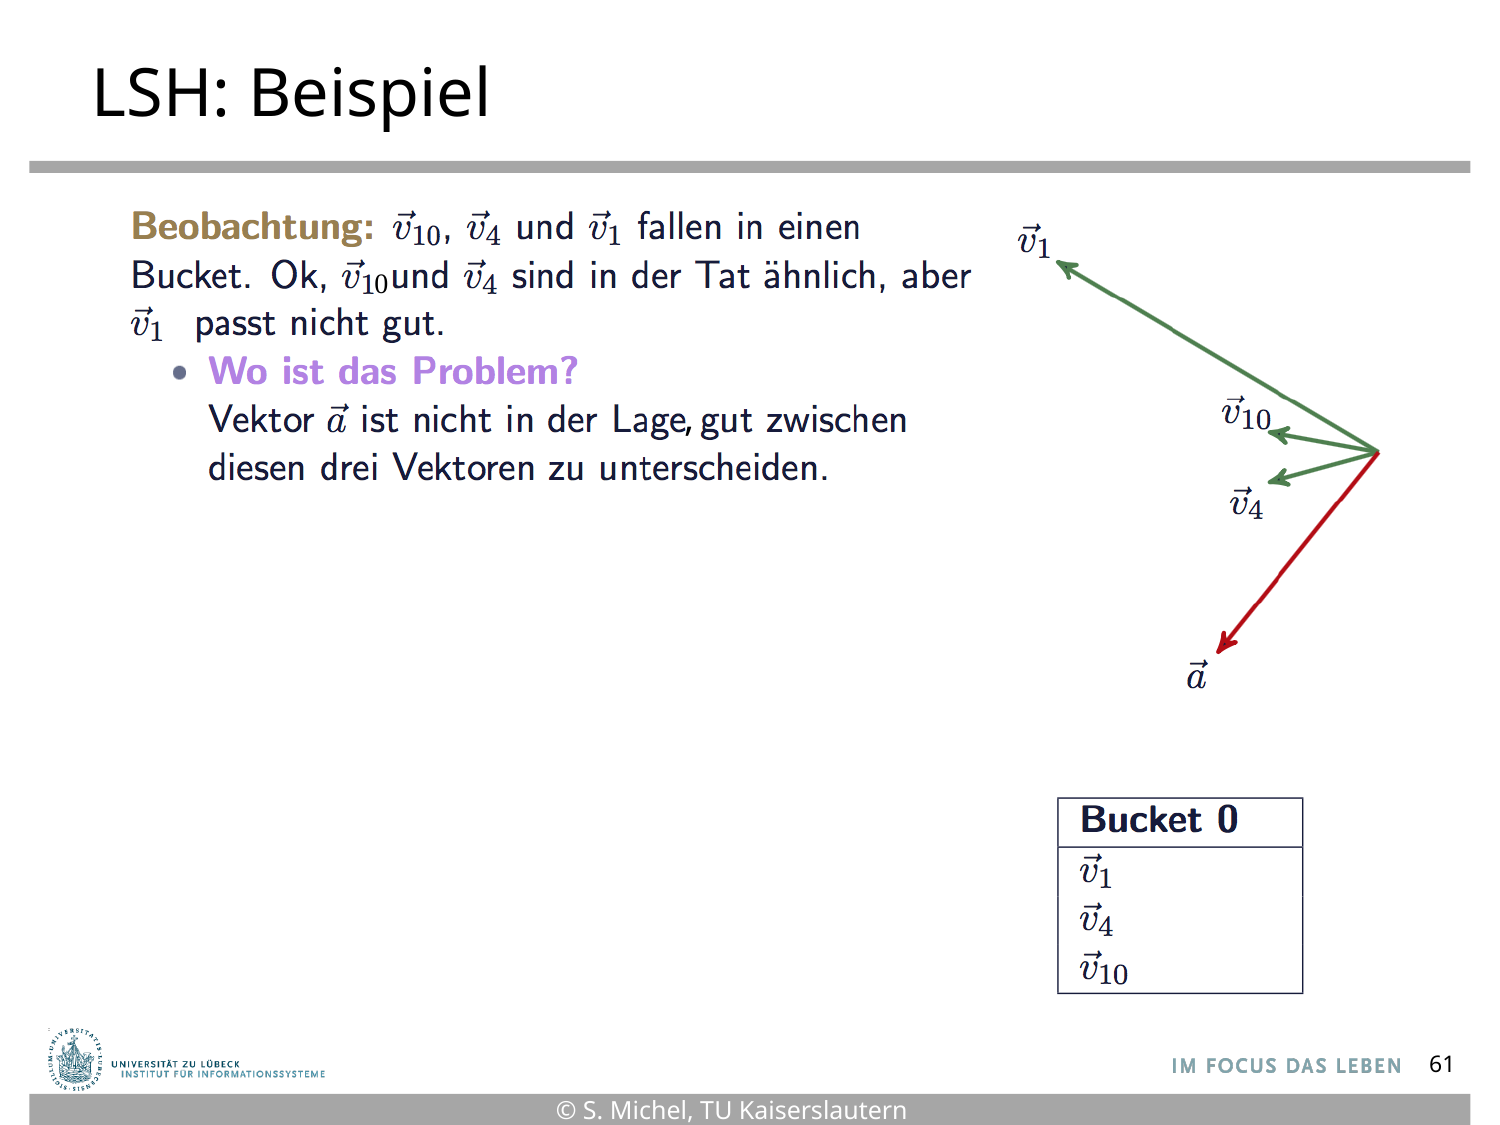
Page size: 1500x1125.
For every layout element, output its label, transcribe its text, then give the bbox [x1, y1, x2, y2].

title LSH: Beispiel [76, 42, 1427, 126]
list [116, 196, 1384, 1012]
slide_number 61 [1305, 1050, 1471, 1083]
text_box © S. Michel, TU Kaiserslautern [541, 1087, 924, 1125]
picture [1173, 1058, 1305, 1073]
